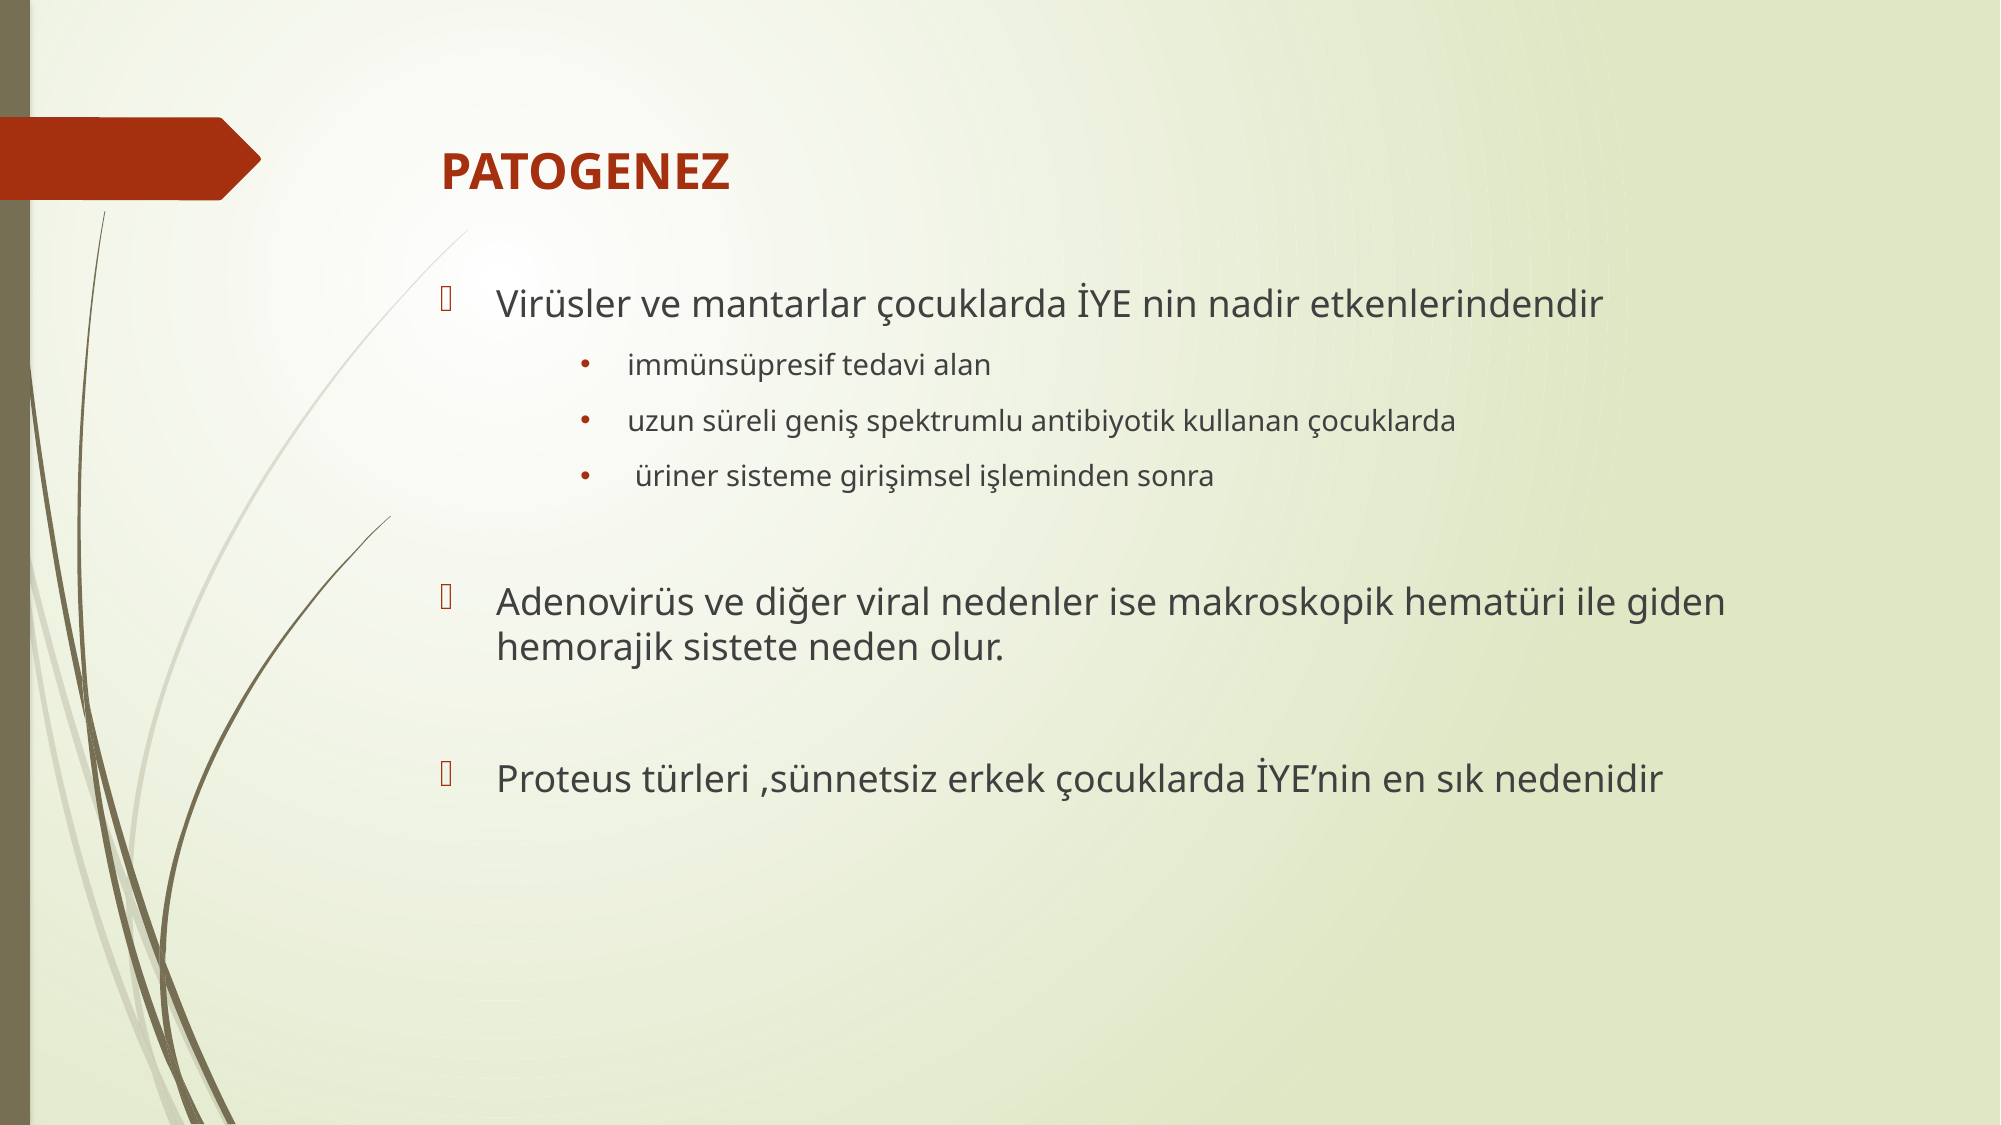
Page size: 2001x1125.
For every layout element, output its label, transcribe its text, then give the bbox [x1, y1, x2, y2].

list Virüsler ve mantarlar çocuklarda İYE nin nadir etkenlerindendir immünsüpresif tedavi alan uzun süreli geniş spektrumlu antibiyotik kullanan çocuklarda üriner sisteme girişimsel işleminden sonra Adenovirüs ve diğer viral nedenler ise makroskopik hematüri ile giden hemorajik sistete neden olur. Proteus türleri ,sünnetsiz erkek çocuklarda İYE’nin en sık nedenidir [424, 272, 1888, 893]
title PATOGENEZ [425, 132, 1888, 230]
